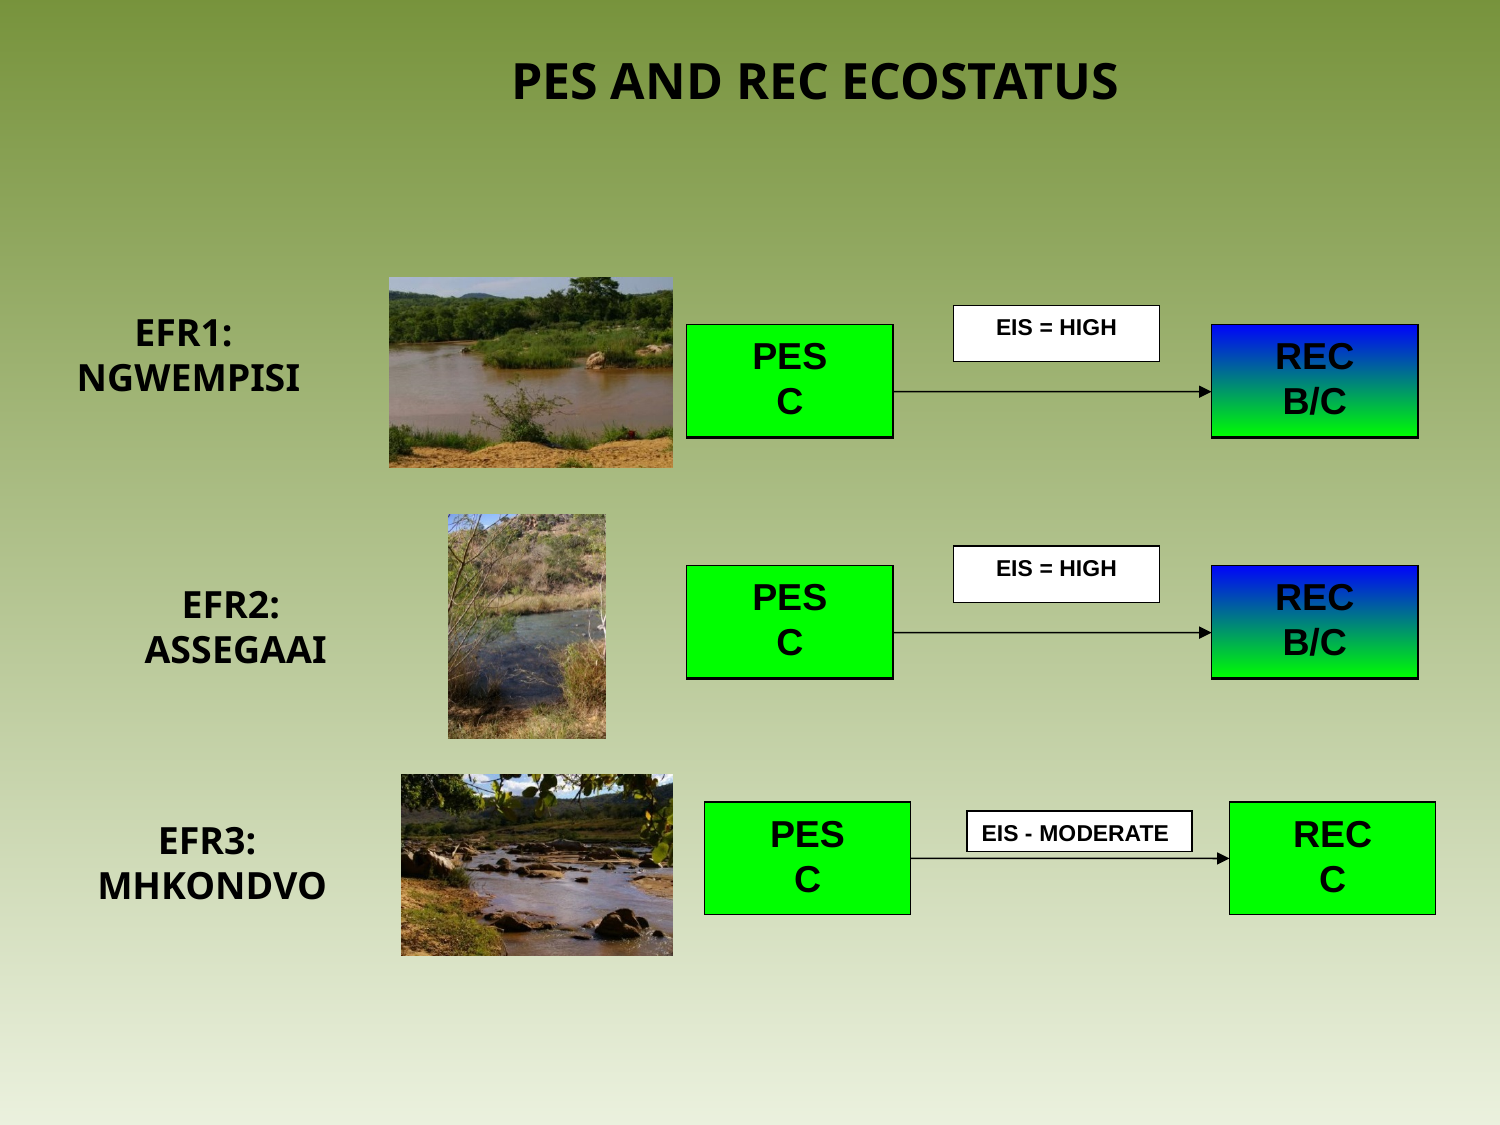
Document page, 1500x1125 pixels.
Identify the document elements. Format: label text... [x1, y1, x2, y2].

picture [388, 277, 673, 468]
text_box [677, 301, 1500, 471]
text_box EFR2: ASSEGAAI [82, 573, 390, 678]
text_box EFR1: NGWEMPISI [34, 301, 342, 407]
picture [400, 773, 674, 956]
text_box PES AND REC ECOSTATUS [265, 42, 1365, 118]
text_box EFR3: MHKONDVO [58, 809, 366, 915]
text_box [679, 783, 1436, 915]
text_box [648, 542, 1500, 712]
picture [448, 513, 606, 739]
